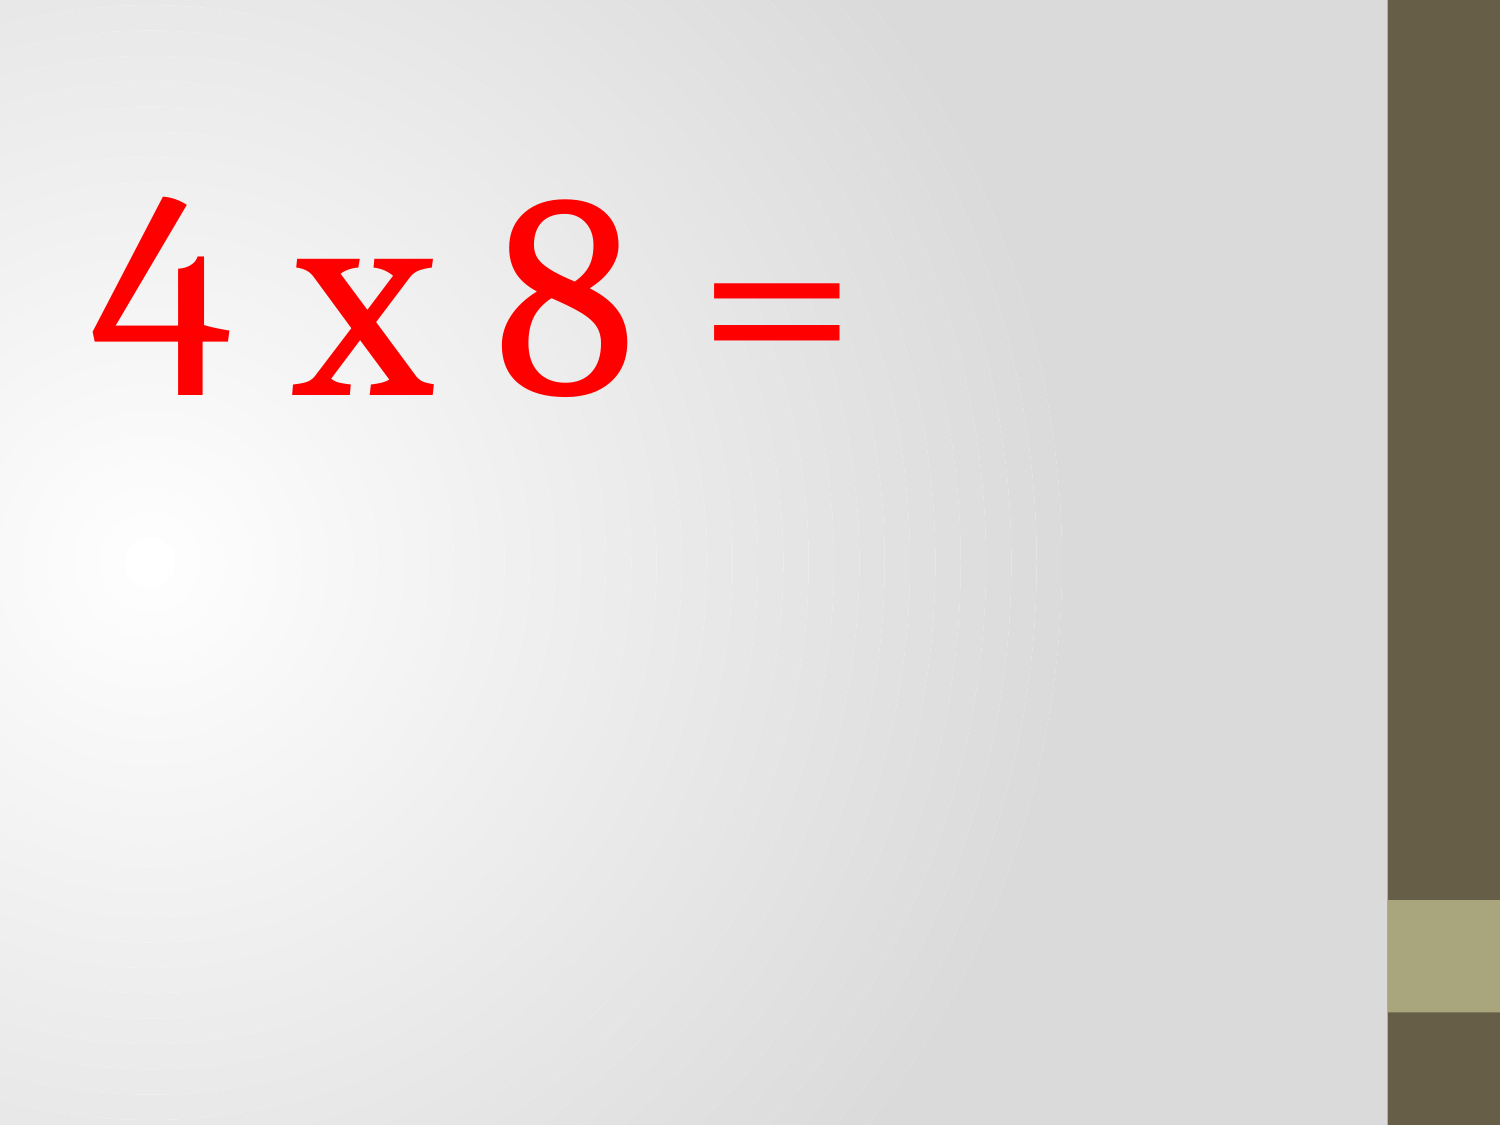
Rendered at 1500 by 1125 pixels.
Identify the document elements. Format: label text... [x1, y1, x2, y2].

title 4 x 8 = [75, 45, 1425, 513]
